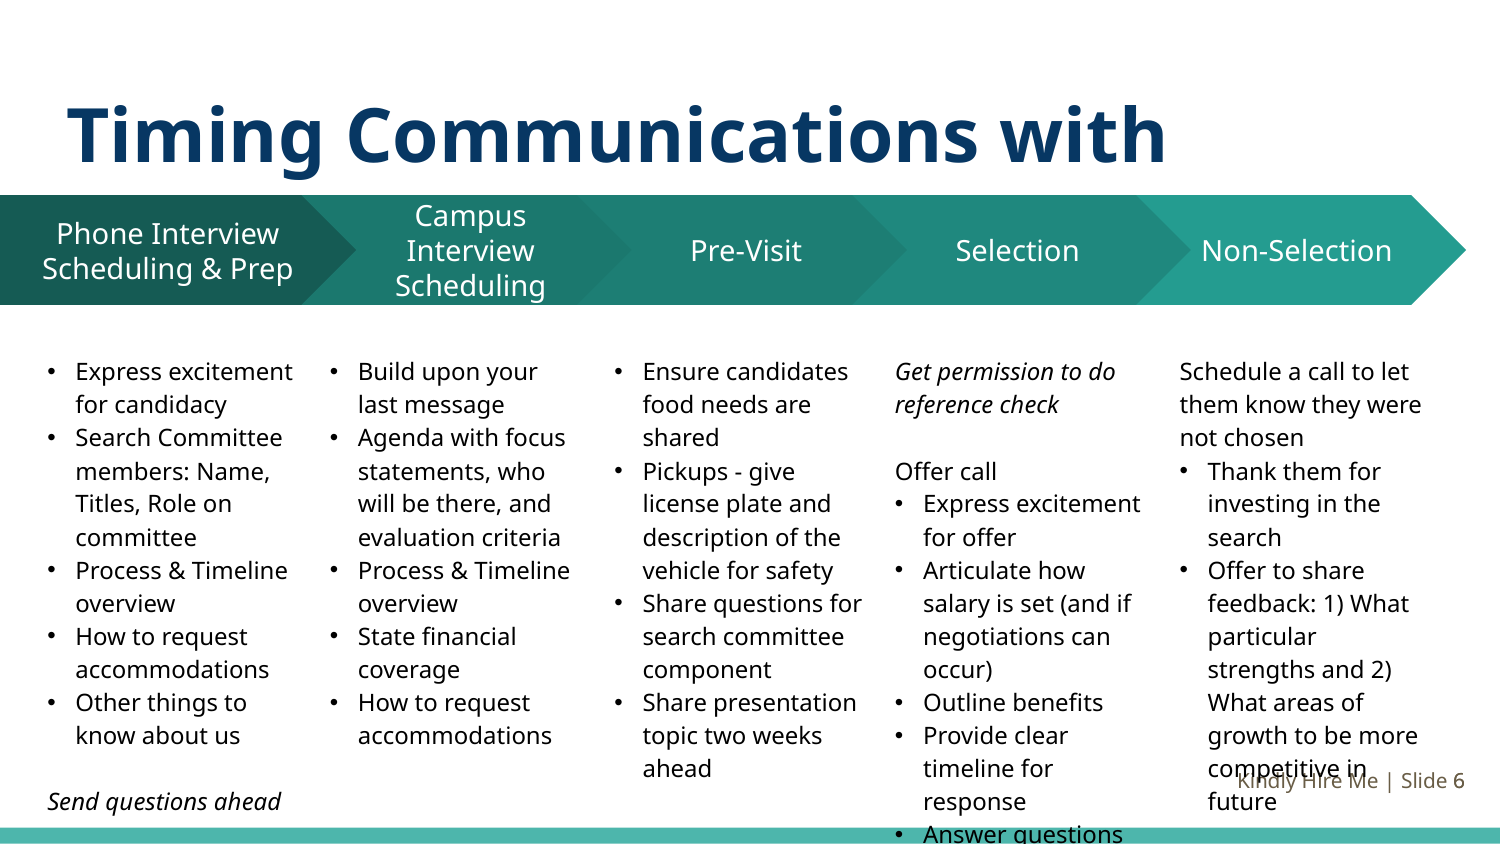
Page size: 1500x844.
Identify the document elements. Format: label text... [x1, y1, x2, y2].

slide_number Kindly Hire Me | Slide 6 [1199, 749, 1480, 815]
title Timing Communications with Candidates [51, 72, 1449, 189]
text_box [852, 194, 1192, 724]
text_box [576, 194, 850, 724]
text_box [1192, 194, 1467, 724]
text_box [301, 194, 575, 724]
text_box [0, 194, 300, 724]
